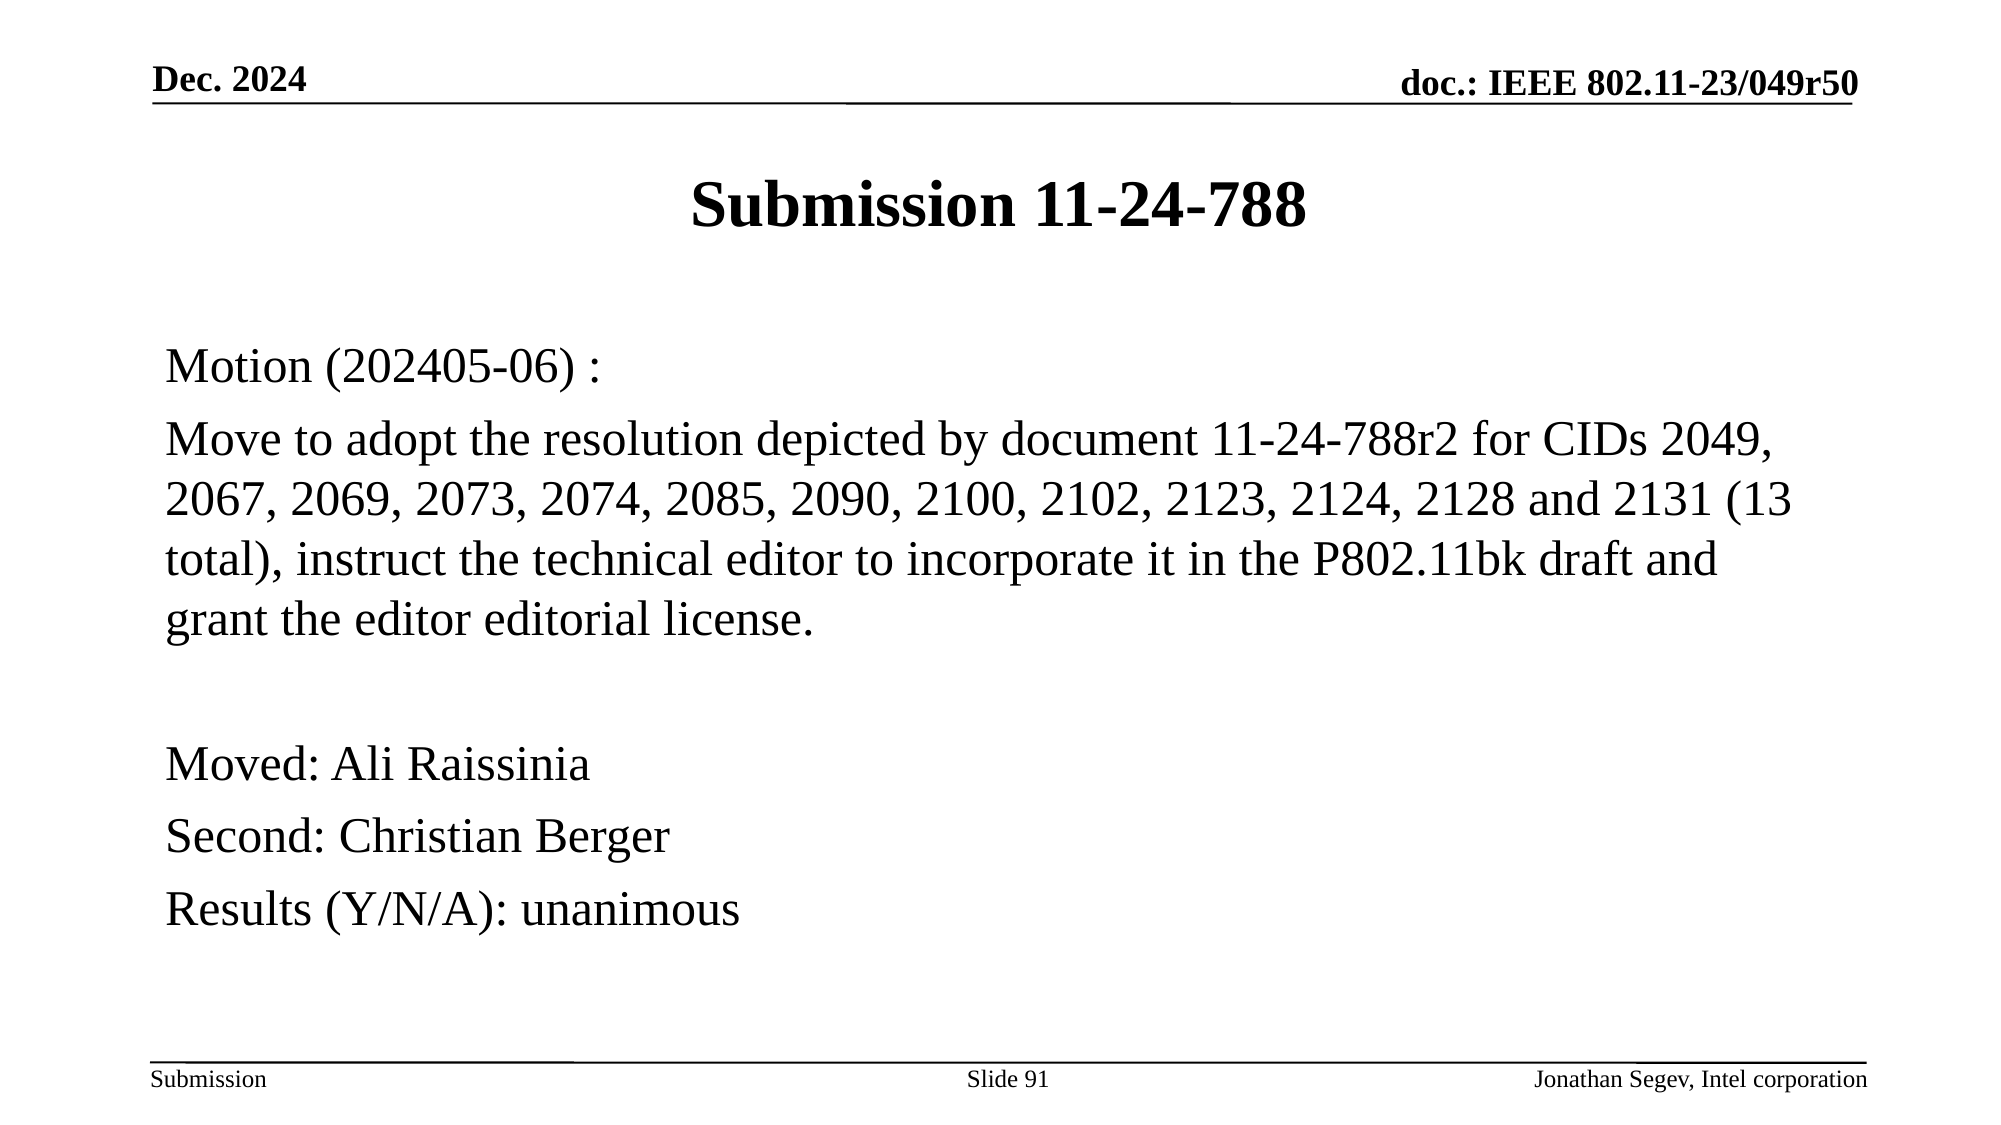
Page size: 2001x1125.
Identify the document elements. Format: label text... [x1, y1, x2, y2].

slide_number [152, 54, 563, 100]
title Submission 11-24-788 [149, 112, 1850, 288]
slide_number Slide 91 [950, 1061, 1067, 1123]
footer Jonathan Segev, Intel corporation [1171, 1061, 1869, 1093]
list Motion (202405-06) : Move to adopt the resolution depicted by document 11-24-788r2 for CIDs 2049, 2067, 2069, 2073, 2074, 2085, 2090, 2100, 2102, 2123, 2124, 2128 and 2131 (13 total), instruct the technical editor to incorporate it in the P802.11bk draft and grant the editor editorial license. Moved: Ali Raissinia Second: Christian Berger Results (Y/N/A): unanimous [149, 324, 1850, 1000]
